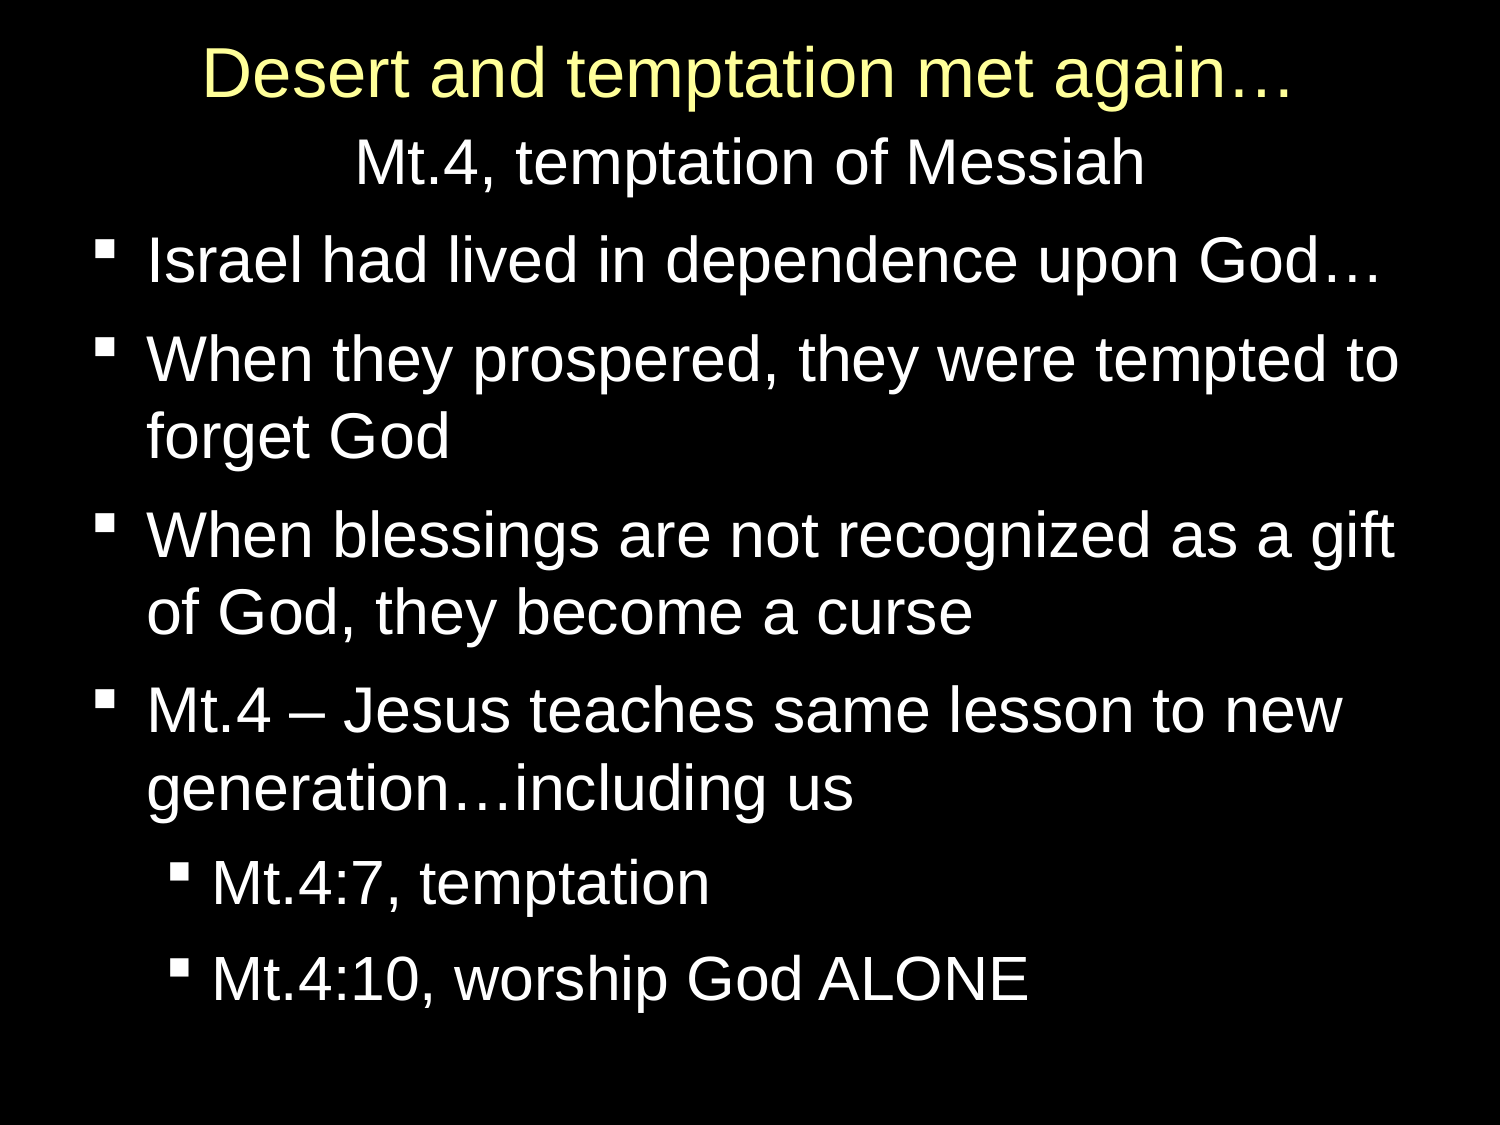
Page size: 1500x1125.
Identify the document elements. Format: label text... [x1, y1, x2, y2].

list Mt.4, temptation of Messiah Israel had lived in dependence upon God… When they prospered, they were tempted to forget God When blessings are not recognized as a gift of God, they become a curse Mt.4 – Jesus teaches same lesson to new generation…including us Mt.4:7, temptation Mt.4:10, worship God ALONE [75, 112, 1425, 1075]
title Desert and temptation met again… [43, 12, 1457, 125]
